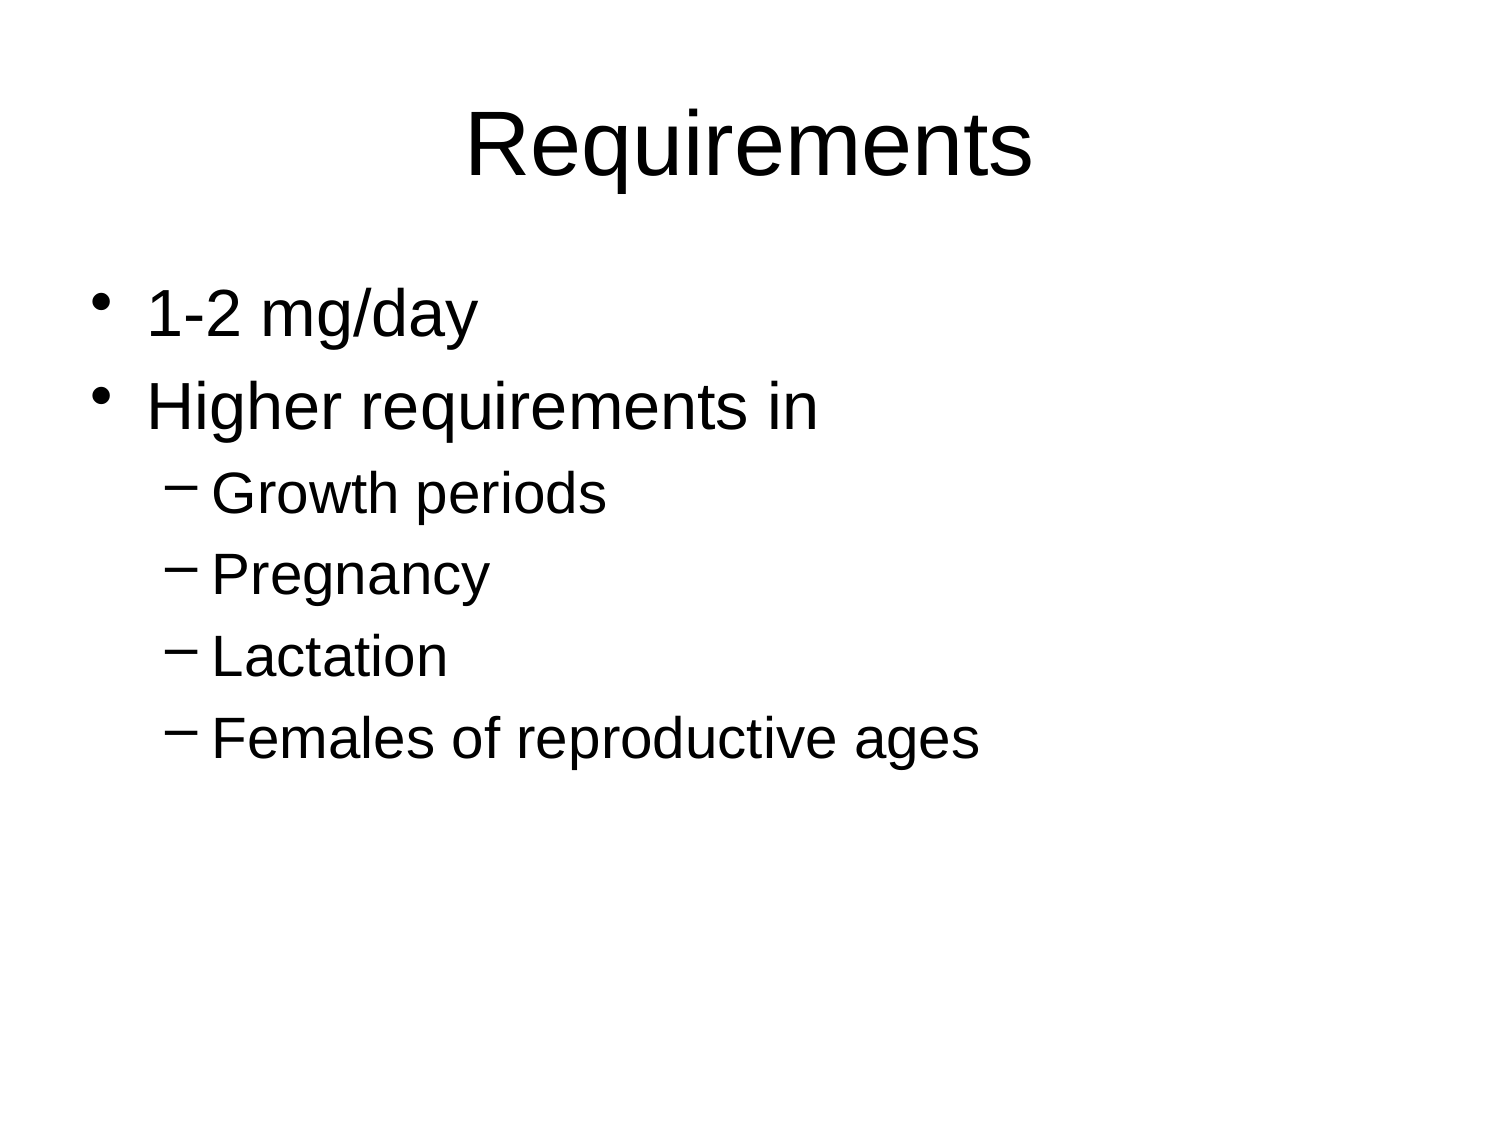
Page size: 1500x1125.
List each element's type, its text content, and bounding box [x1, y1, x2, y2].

list 1-2 mg/day Higher requirements in Growth periods Pregnancy Lactation Females of reproductive ages [74, 262, 1426, 1006]
title Requirements [74, 44, 1426, 233]
